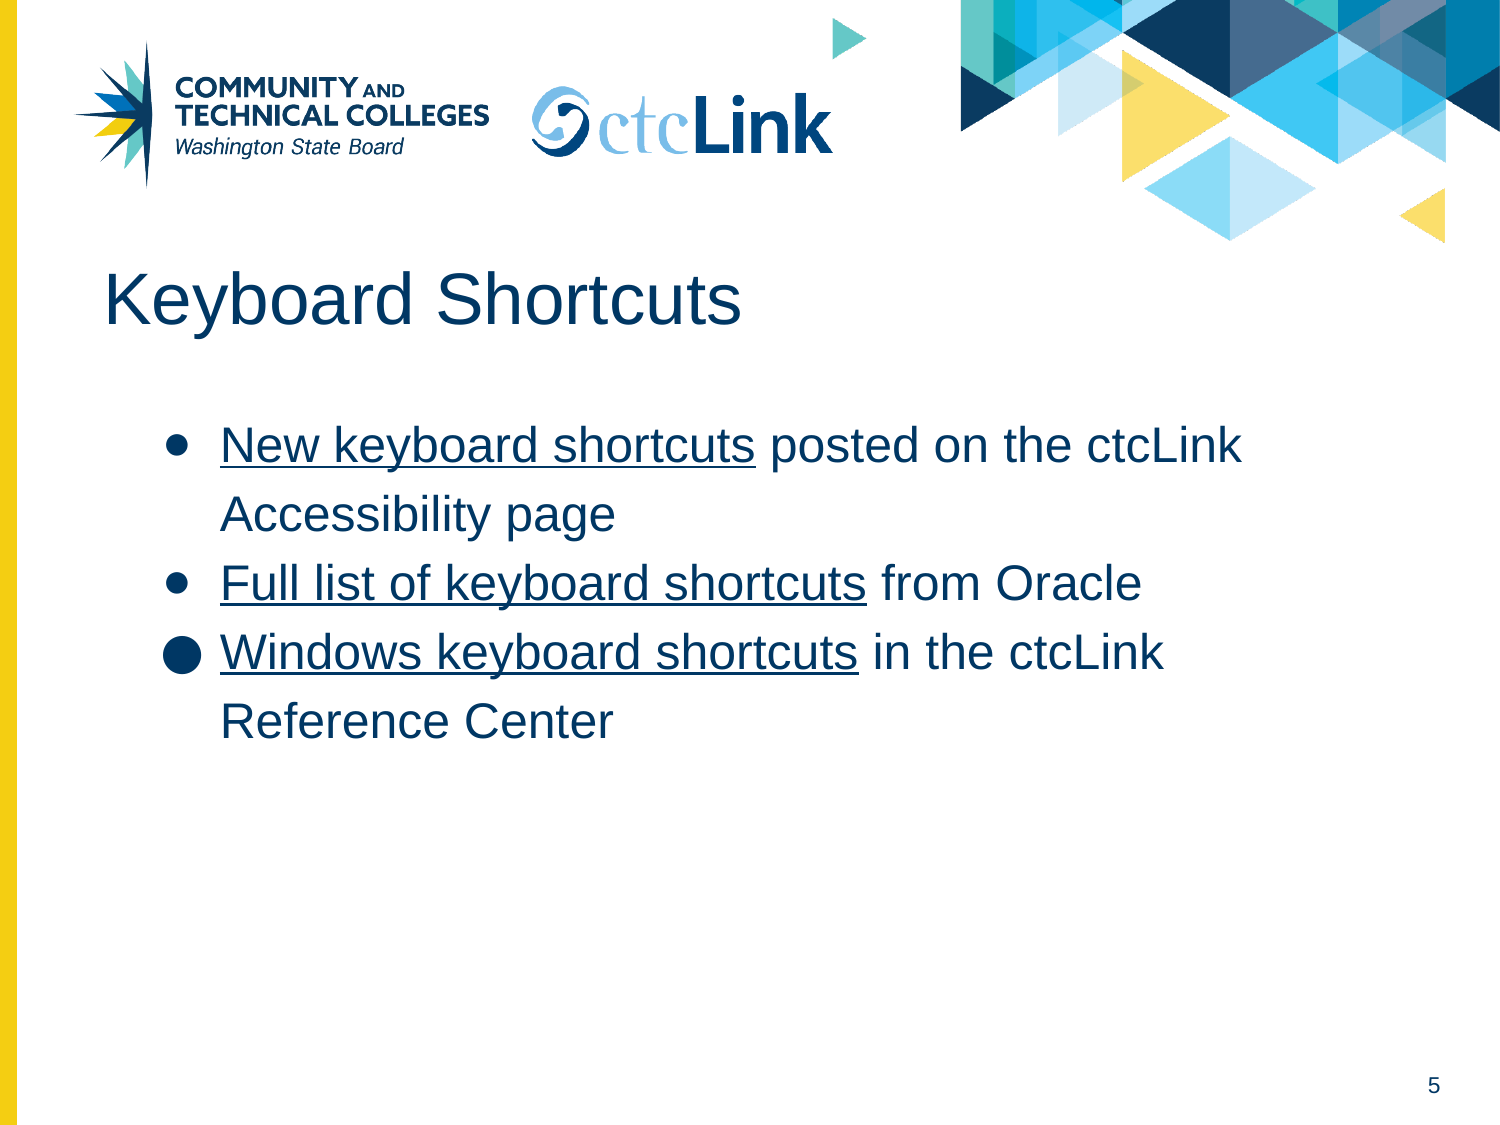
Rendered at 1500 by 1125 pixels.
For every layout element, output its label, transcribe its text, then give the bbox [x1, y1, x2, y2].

title Keyboard Shortcuts [88, 254, 1456, 385]
slide_number 5 [1378, 1063, 1456, 1103]
list New keyboard shortcuts posted on the ctcLink Accessibility page​ Full list of keyboard shortcuts from Oracle Windows keyboard shortcuts in the ctcLink Reference Center [88, 396, 1415, 1013]
picture [17, 0, 1500, 243]
